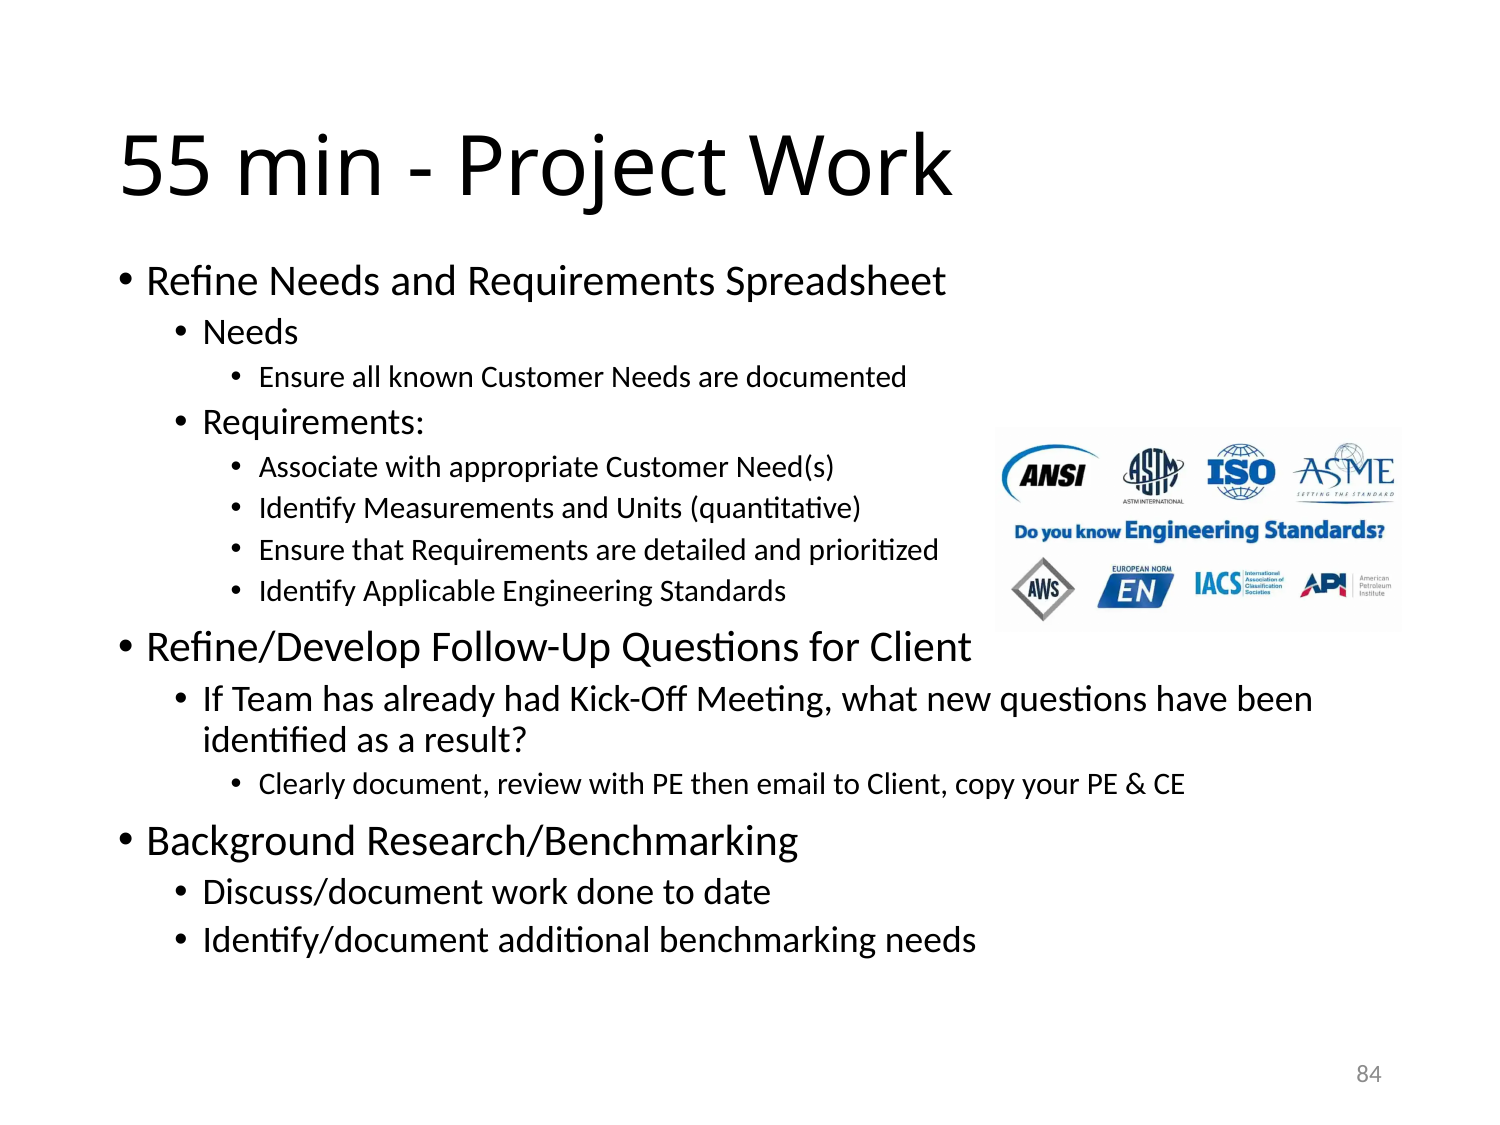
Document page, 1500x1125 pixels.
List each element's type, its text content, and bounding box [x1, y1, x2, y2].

list Refine Needs and Requirements Spreadsheet Needs Ensure all known Customer Needs are documented Requirements: Associate with appropriate Customer Need(s) Identify Measurements and Units (quantitative) Ensure that Requirements are detailed and prioritized Identify Applicable Engineering Standards Refine/Develop Follow-Up Questions for Client If Team has already had Kick-Off Meeting, what new questions have been identified as a result? Clearly document, review with PE then email to Client, copy your PE & CE Background Research/Benchmarking Discuss/document work done to date Identify/document additional benchmarking needs [103, 249, 1397, 1014]
title 55 min - Project Work [103, 59, 1397, 249]
slide_number 84 [1059, 1042, 1397, 1103]
picture [995, 427, 1402, 632]
